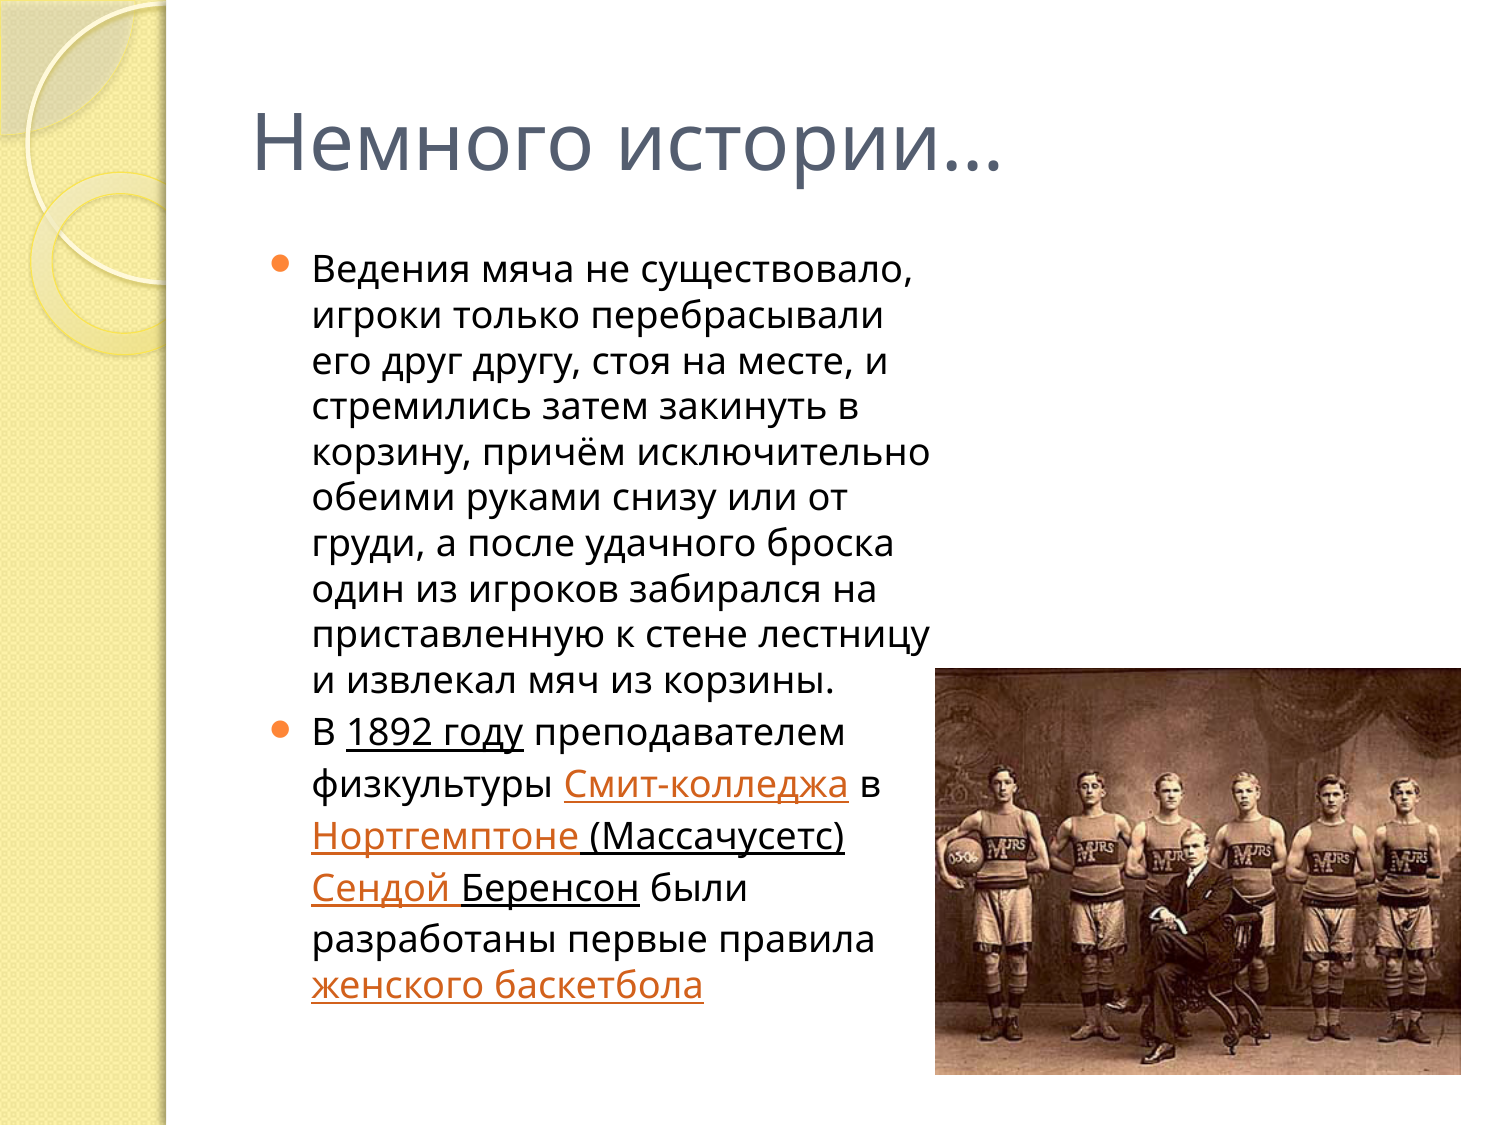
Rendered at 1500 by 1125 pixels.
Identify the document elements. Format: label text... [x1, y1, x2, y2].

list Ведения мяча не существовало, игроки только перебрасывали его друг другу, стоя на месте, и стремились затем закинуть в корзину, причём исключительно обеими руками снизу или от груди, а после удачного броска один из игроков забирался на приставленную к стене лестницу и извлекал мяч из корзины. В 1892 году преподавателем физкультуры Смит-колледжа в Нортгемптоне (Массачусетс) Сендой Беренсон были разработаны первые правила женского баскетбола [242, 237, 963, 1035]
title Немного истории… [235, 45, 1081, 233]
picture [935, 668, 1461, 1075]
